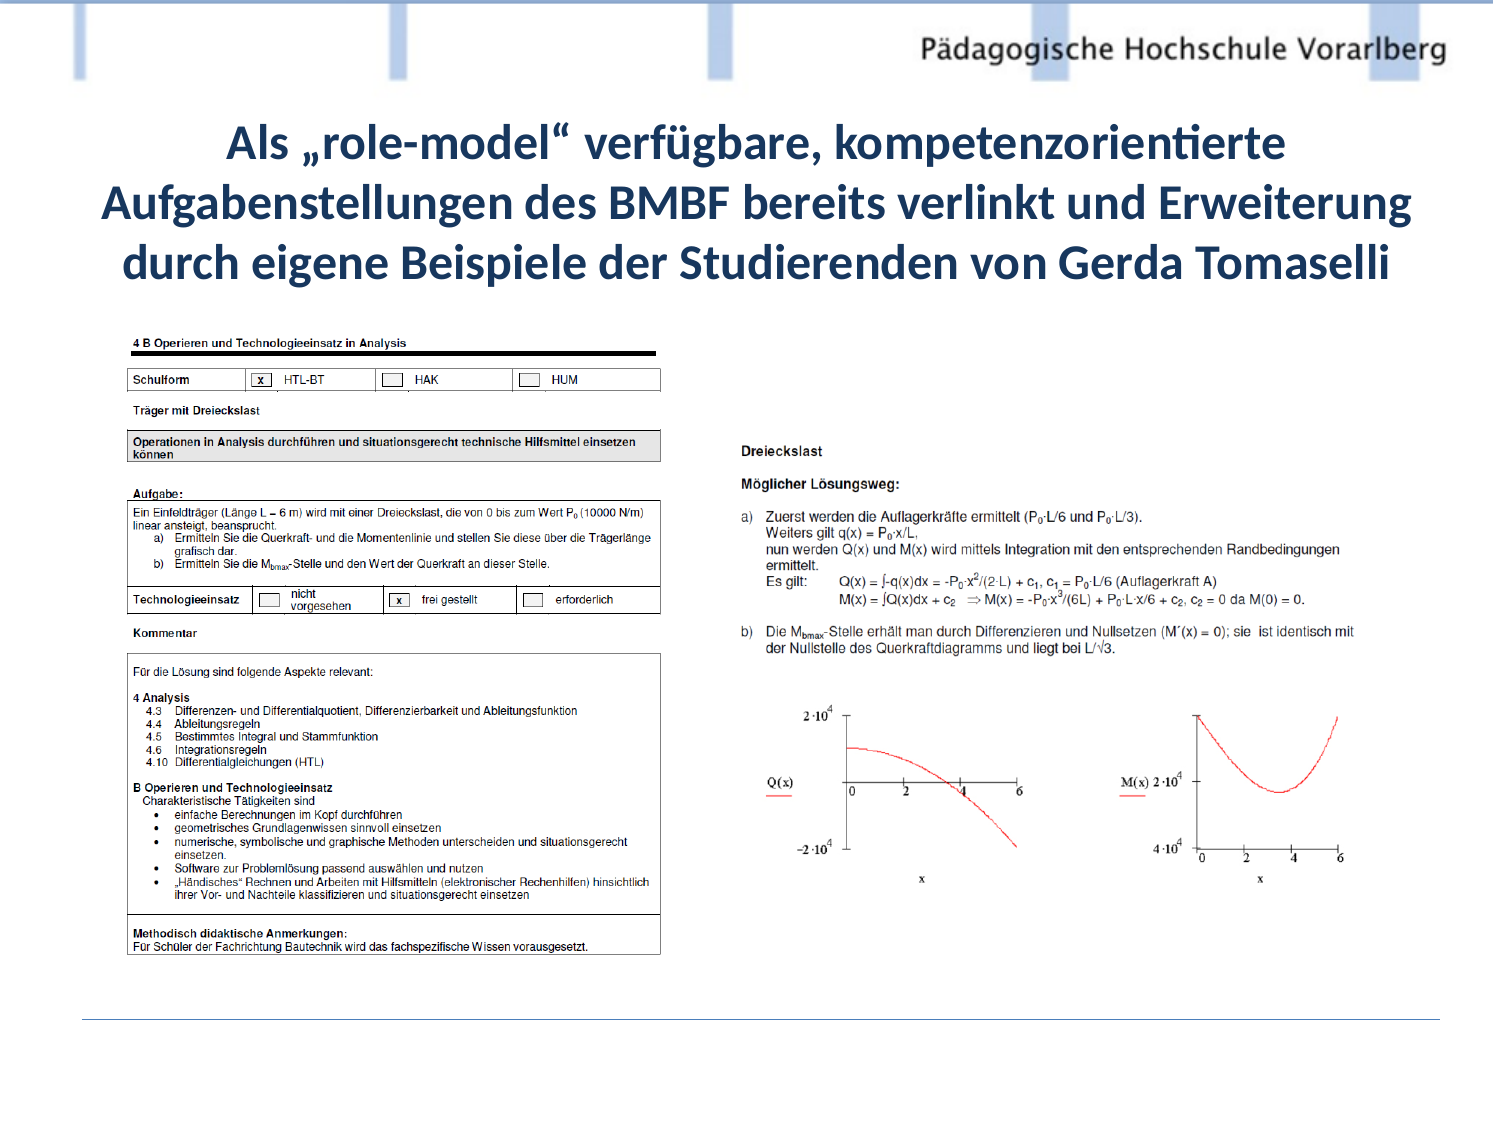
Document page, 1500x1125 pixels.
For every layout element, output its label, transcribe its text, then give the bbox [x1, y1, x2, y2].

picture [105, 327, 680, 973]
title Als „role-model“ verfügbare, kompetenzorientierte Aufgabenstellungen des BMBF bereits verlinkt und Erweiterung durch eigene Beispiele der Studierenden von Gerda Tomaselli [82, 127, 1432, 293]
picture [714, 433, 1382, 959]
picture [0, 0, 1494, 119]
